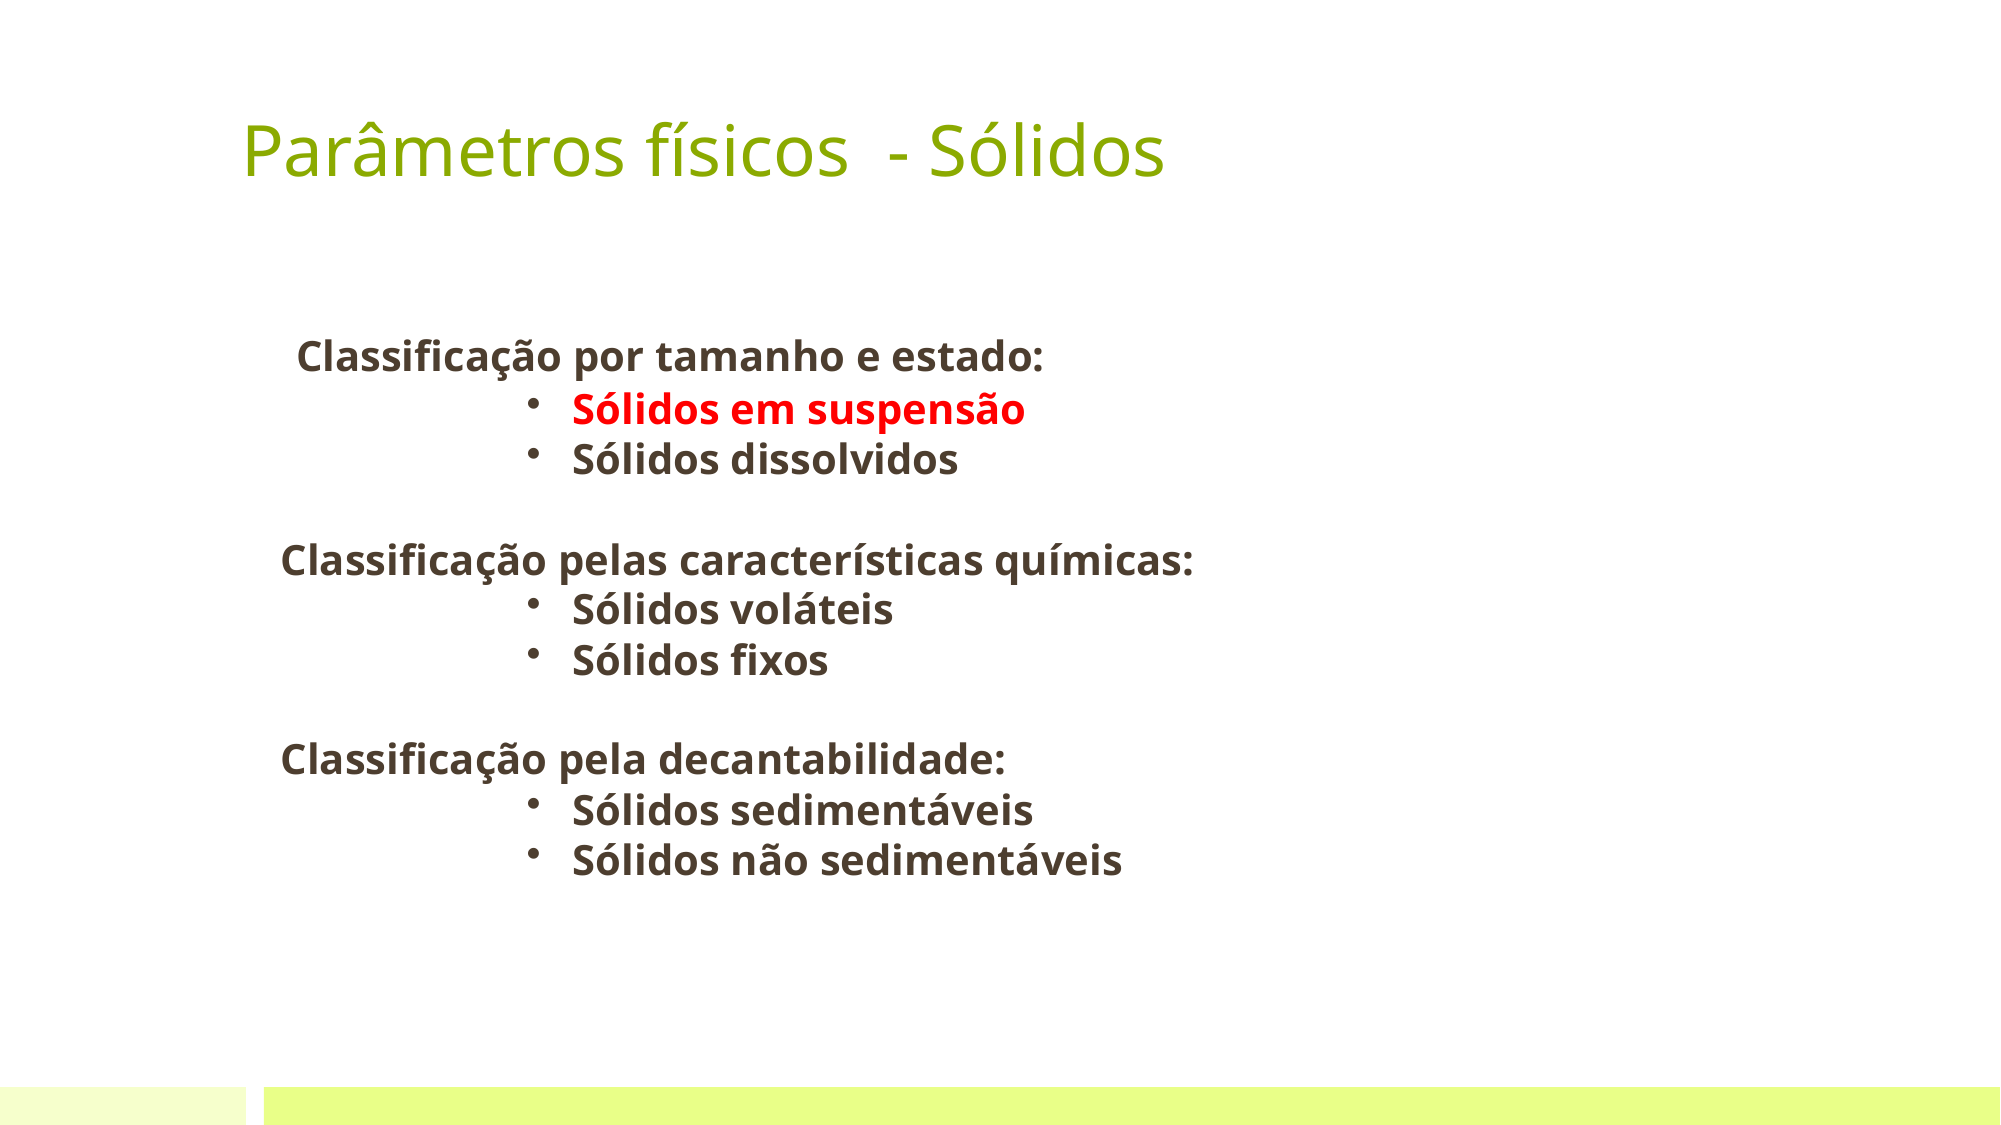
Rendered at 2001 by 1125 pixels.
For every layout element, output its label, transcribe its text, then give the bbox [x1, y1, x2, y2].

title Parâmetros físicos - Sólidos [226, 88, 1764, 283]
text_box Classificação por tamanho e estado: Sólidos em suspensão Sólidos dissolvidos Classificação pelas características químicas: Sólidos voláteis Sólidos fixos Classificação pela decantabilidade: Sólidos sedimentáveis Sólidos não sedimentáveis [266, 305, 1654, 891]
